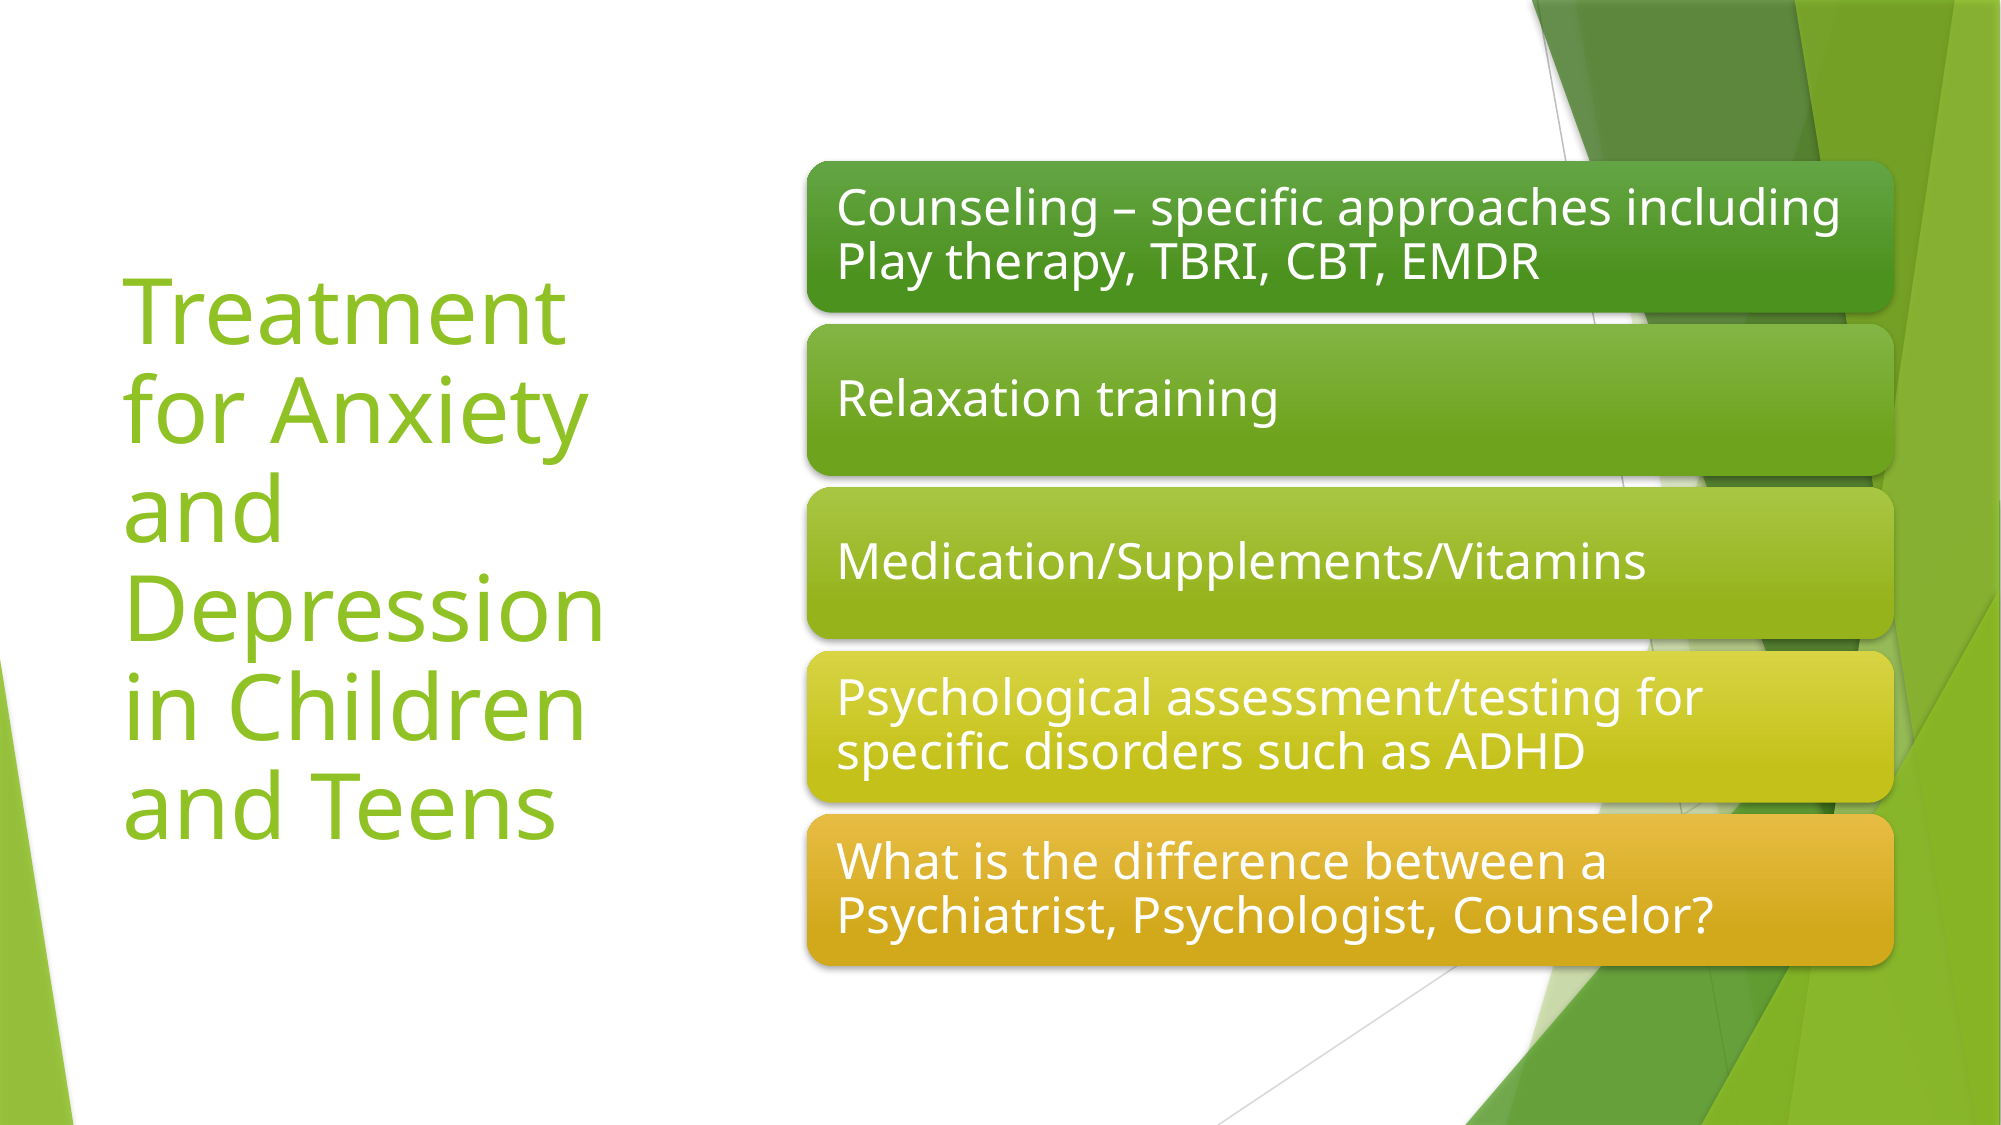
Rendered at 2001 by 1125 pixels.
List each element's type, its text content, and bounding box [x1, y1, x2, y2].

title Treatment for Anxiety and Depression in Children and Teens [107, 226, 689, 899]
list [805, 154, 1895, 973]
